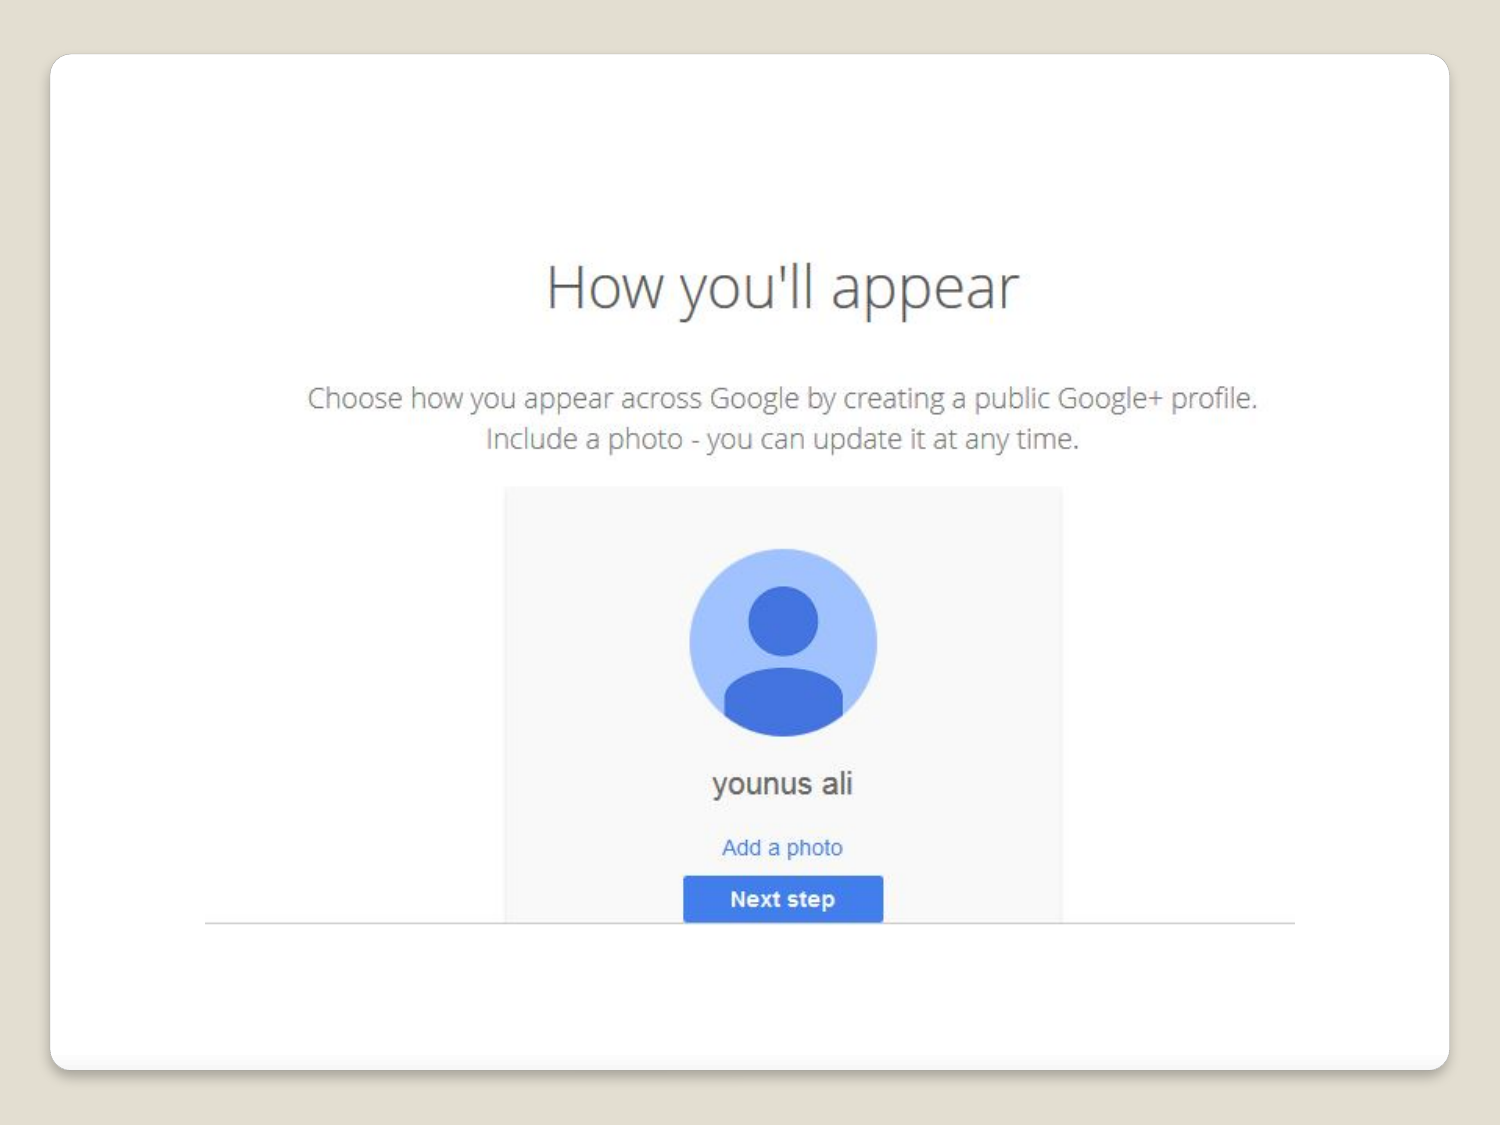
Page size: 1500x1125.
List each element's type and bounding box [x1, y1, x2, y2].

picture [205, 198, 1295, 926]
